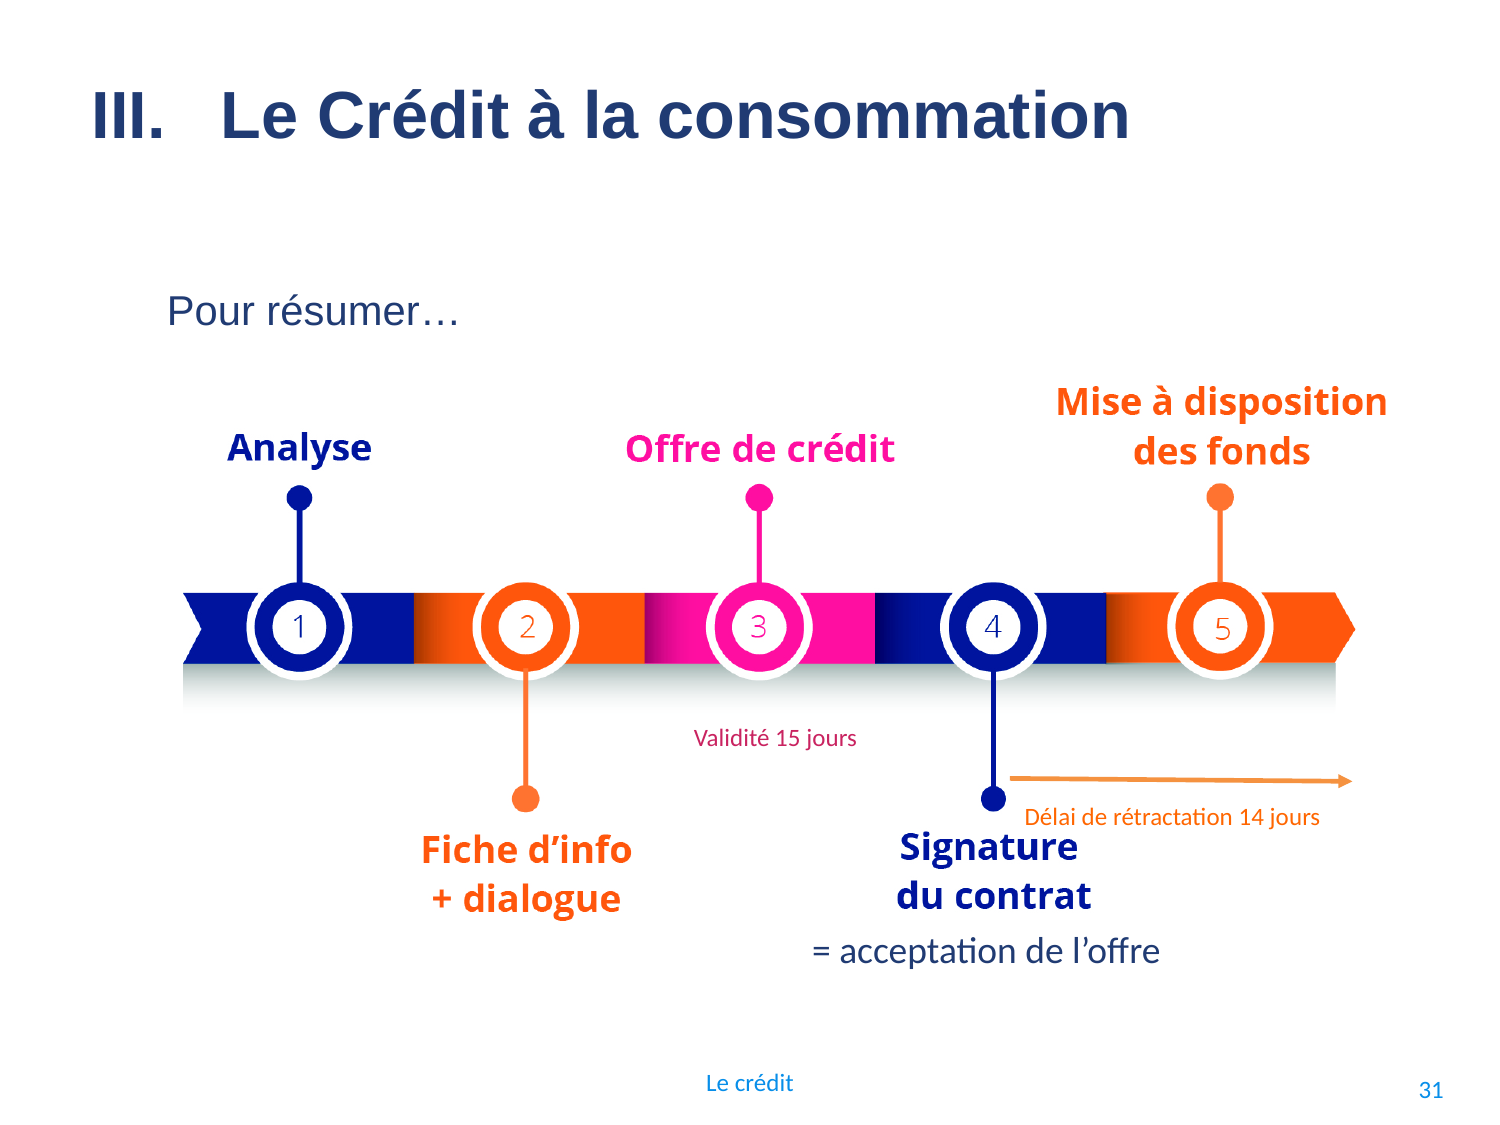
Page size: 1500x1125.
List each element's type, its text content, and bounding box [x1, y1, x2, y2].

title III. Le Crédit à la consommation [76, 0, 1461, 225]
list Pour résumer… [76, 243, 1459, 1047]
list Le crédit [366, 1058, 1134, 1118]
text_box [182, 379, 1389, 980]
